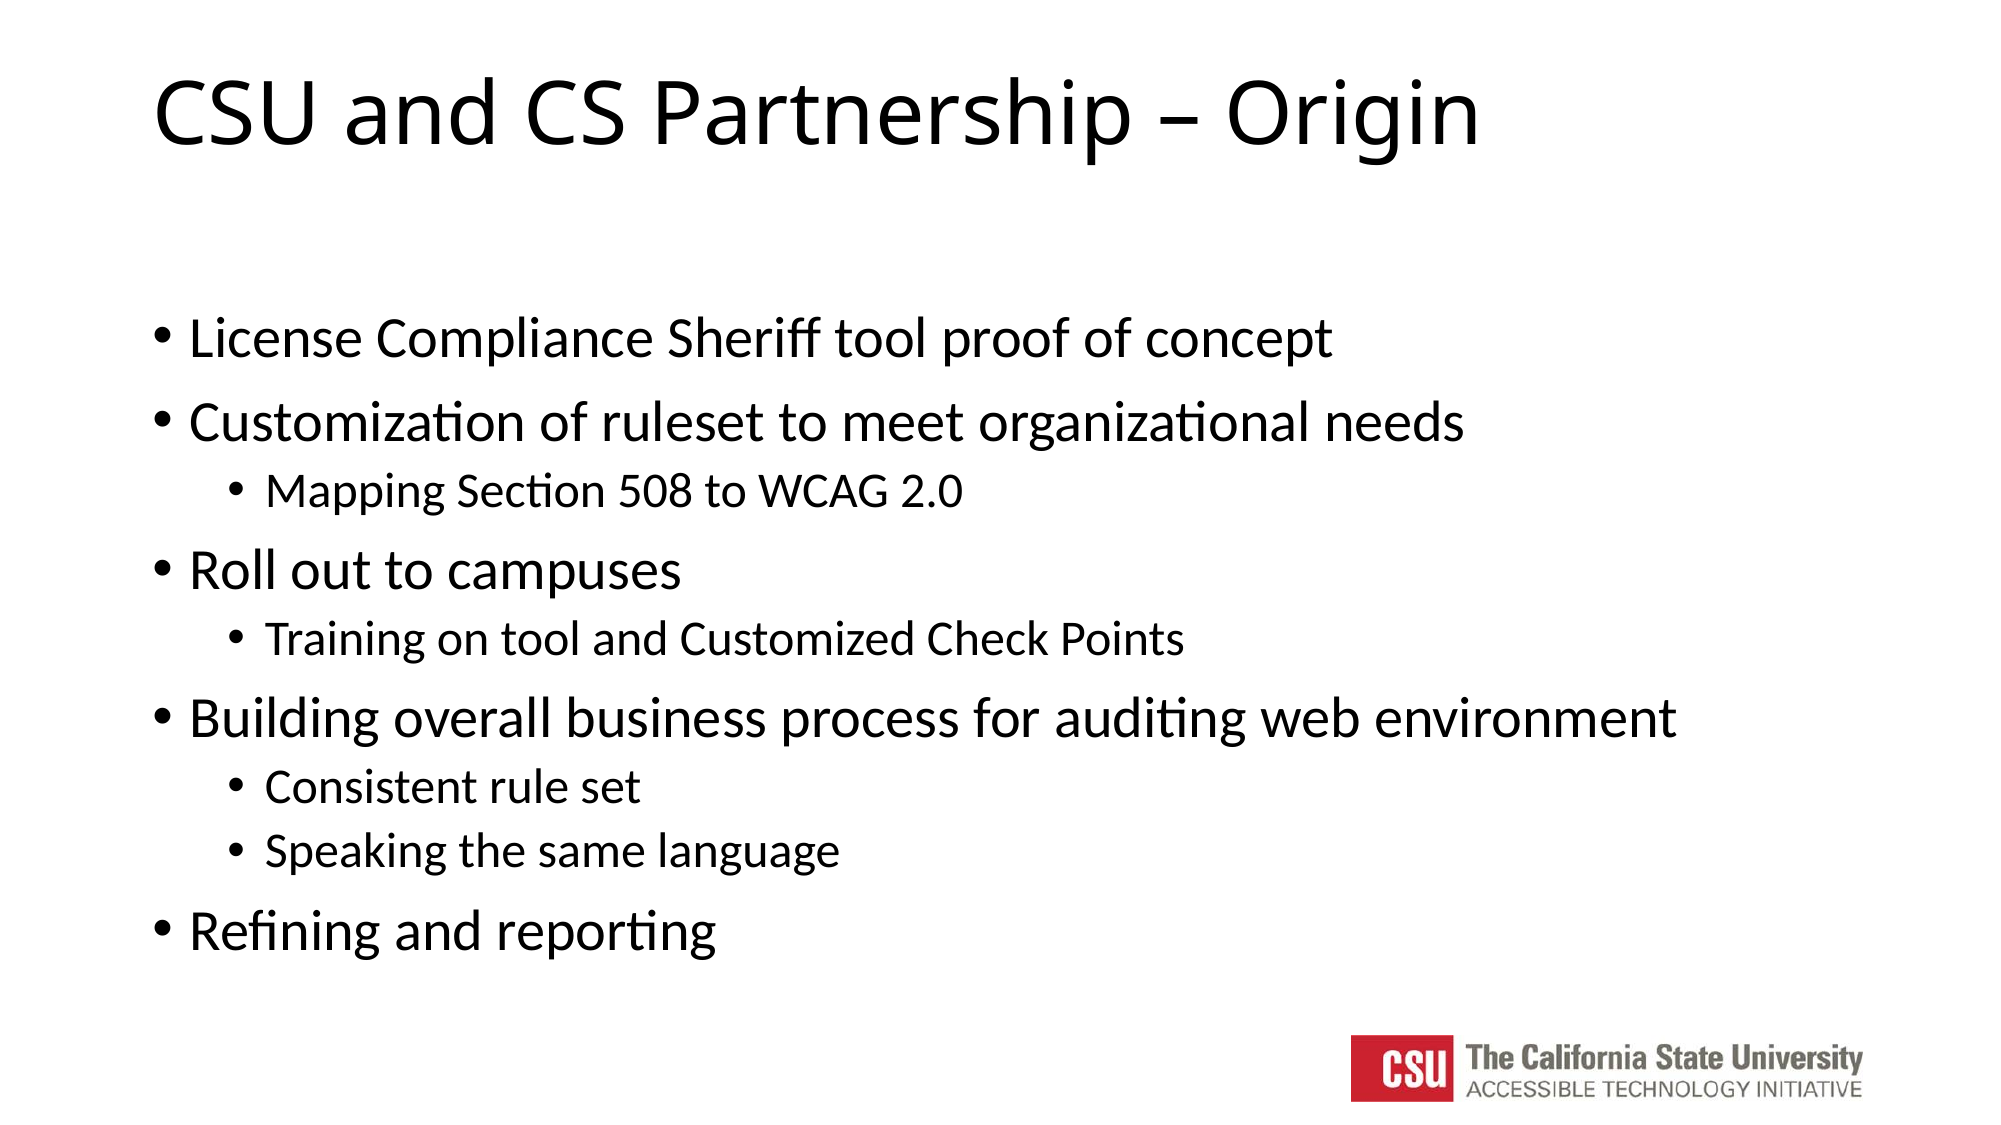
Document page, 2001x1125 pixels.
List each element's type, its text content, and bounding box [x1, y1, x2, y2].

list License Compliance Sheriff tool proof of concept Customization of ruleset to meet organizational needs Mapping Section 508 to WCAG 2.0 Roll out to campuses Training on tool and Customized Check Points Building overall business process for auditing web environment Consistent rule set Speaking the same language Refining and reporting [137, 299, 1863, 1014]
title CSU and CS Partnership – Origin [137, 59, 1863, 278]
picture [1351, 1035, 1863, 1102]
